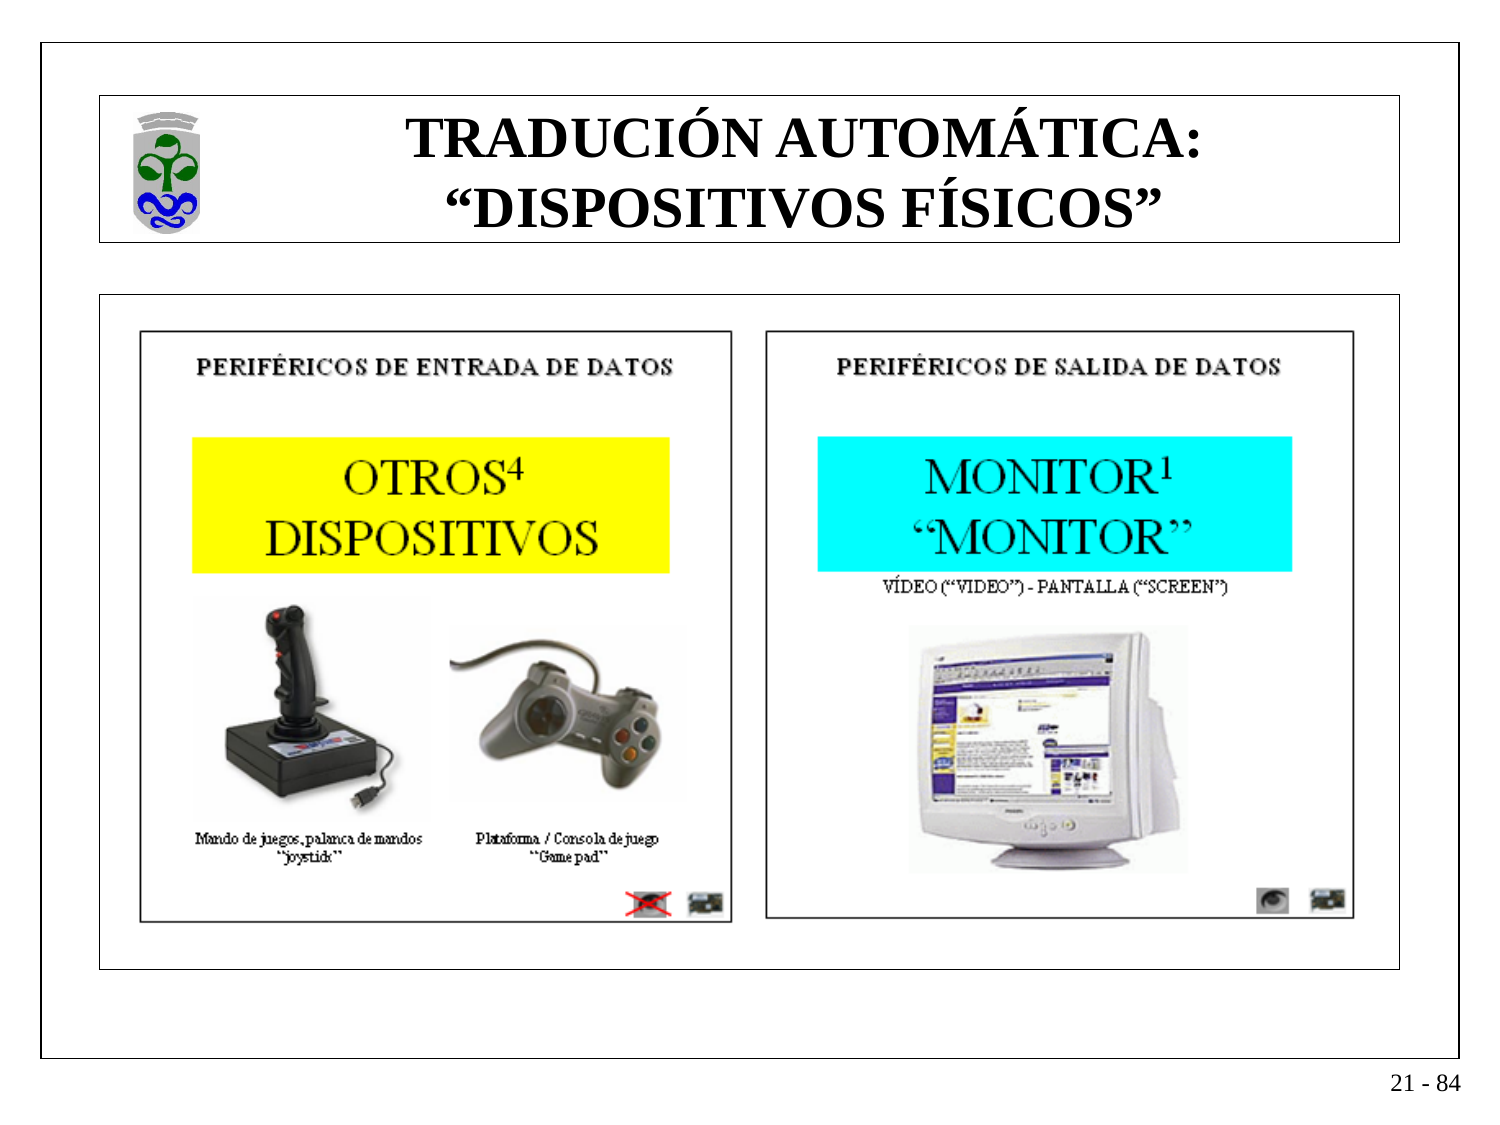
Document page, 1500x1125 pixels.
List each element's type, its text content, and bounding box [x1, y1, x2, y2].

slide_number 21 - 84 [1163, 1058, 1477, 1089]
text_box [133, 112, 200, 234]
title TRADUCIÓN AUTOMÁTICA: “DISPOSITIVOS FÍSICOS” [99, 95, 1400, 243]
picture [135, 326, 739, 928]
picture [761, 326, 1361, 924]
list [99, 294, 1400, 970]
